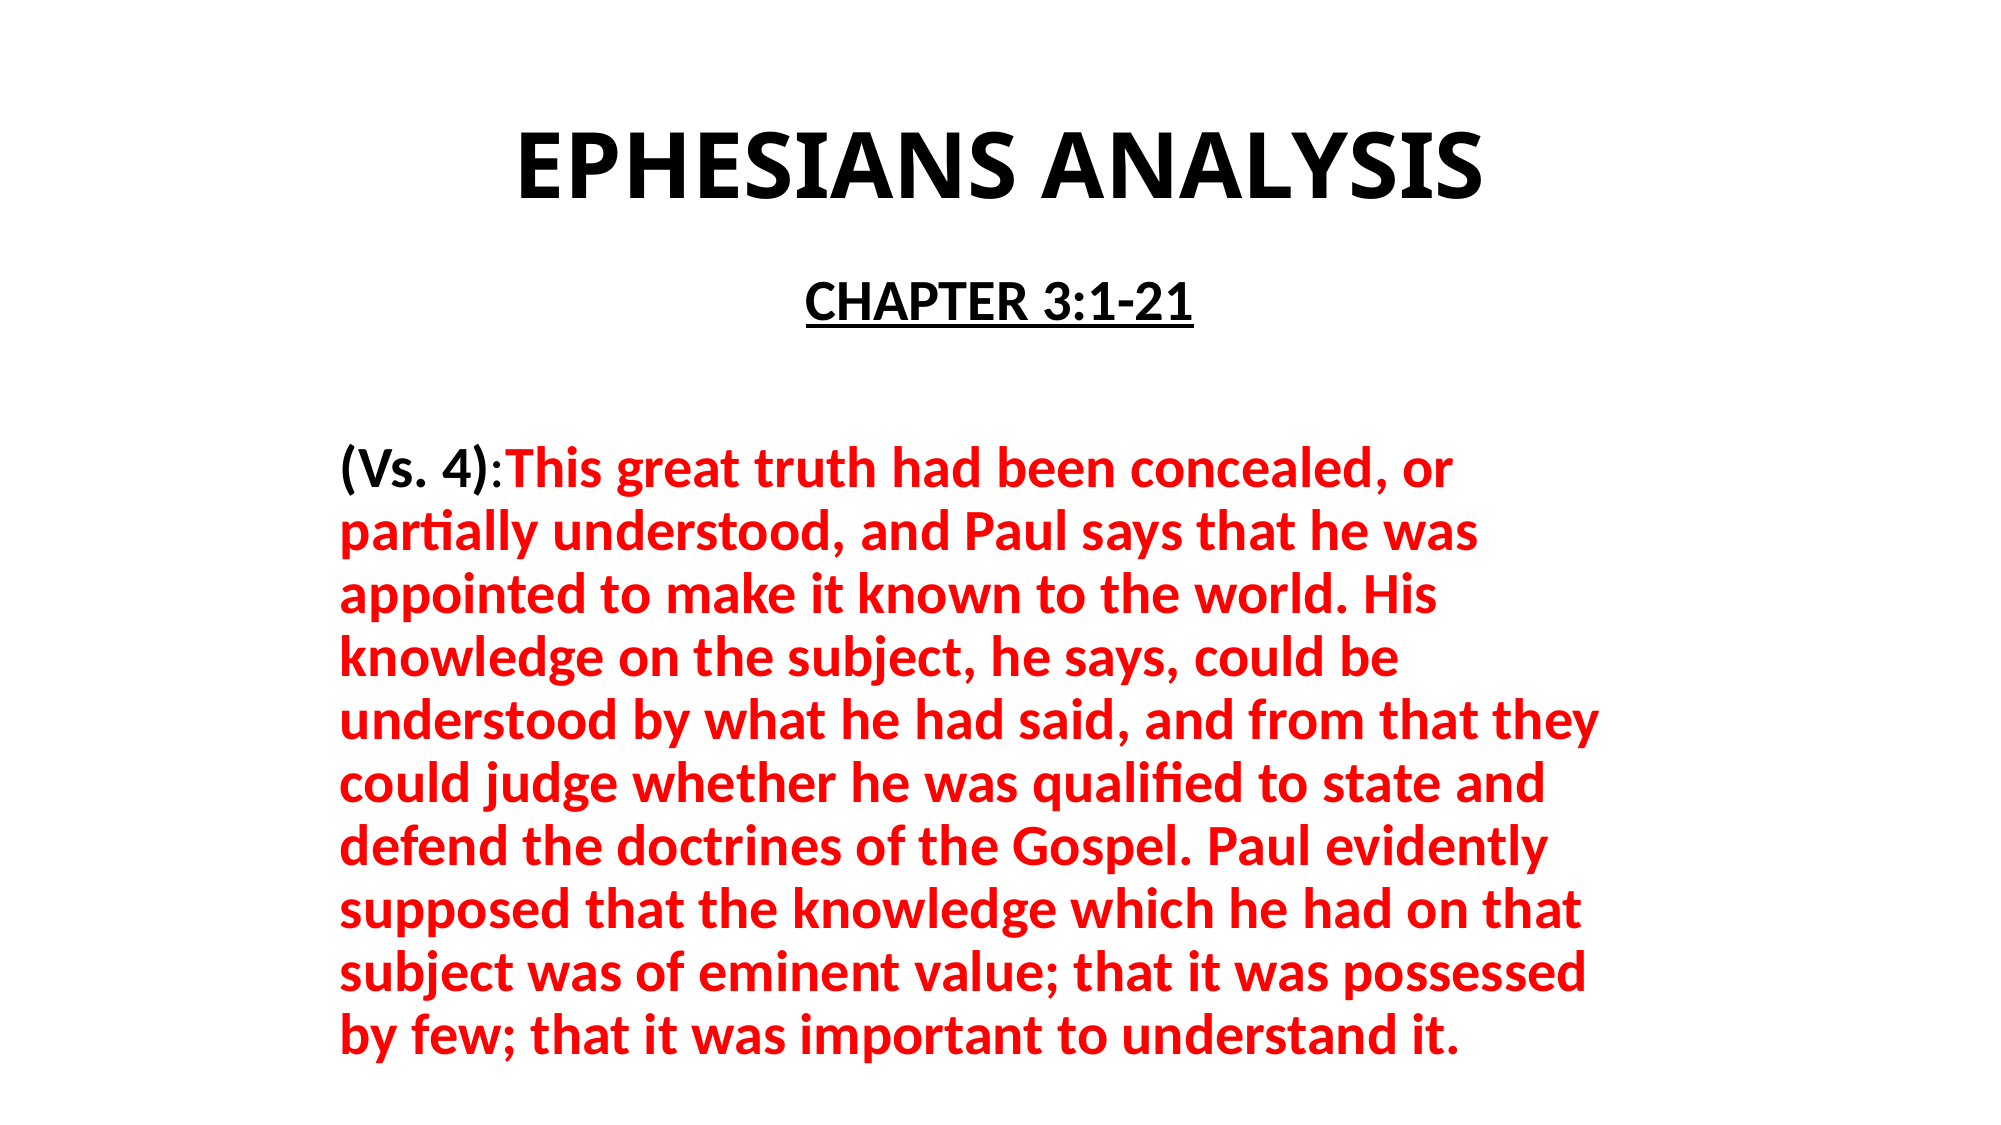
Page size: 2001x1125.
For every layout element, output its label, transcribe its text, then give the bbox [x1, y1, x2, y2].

title EPHESIANS ANALYSIS [137, 59, 1863, 278]
list CHAPTER 3:1-21 (Vs. 4):This great truth had been concealed, or partially understood, and Paul says that he was appointed to make it known to the world. His knowledge on the subject, he says, could be understood by what he had said, and from that they could judge whether he was qualified to state and defend the doctrines of the Gospel. Paul evidently supposed that the knowledge which he had on that subject was of eminent value; that it was possessed by few; that it was important to understand it. [324, 262, 1675, 1100]
